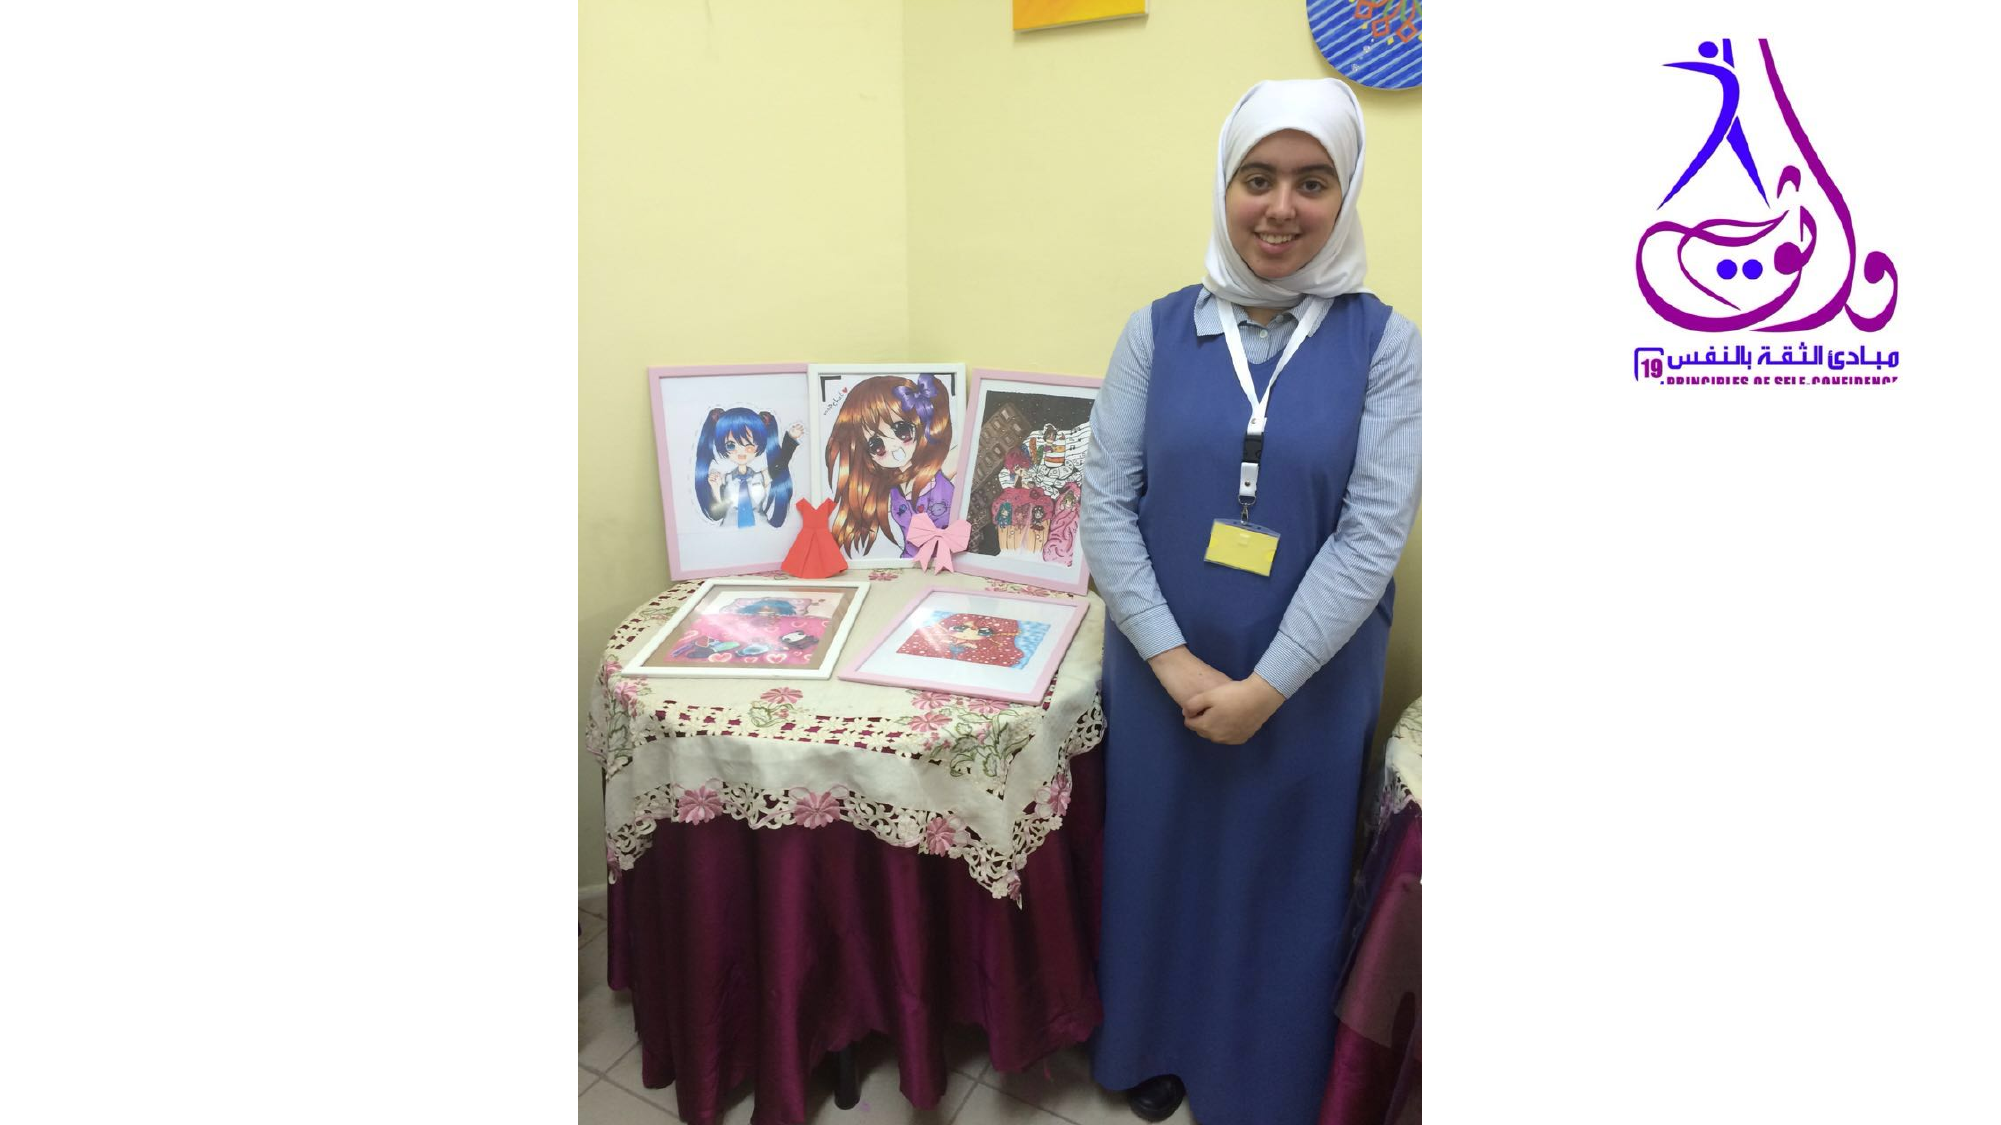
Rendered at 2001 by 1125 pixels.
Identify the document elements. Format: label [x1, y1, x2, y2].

picture [578, 0, 1422, 1125]
picture [1587, 32, 1945, 390]
